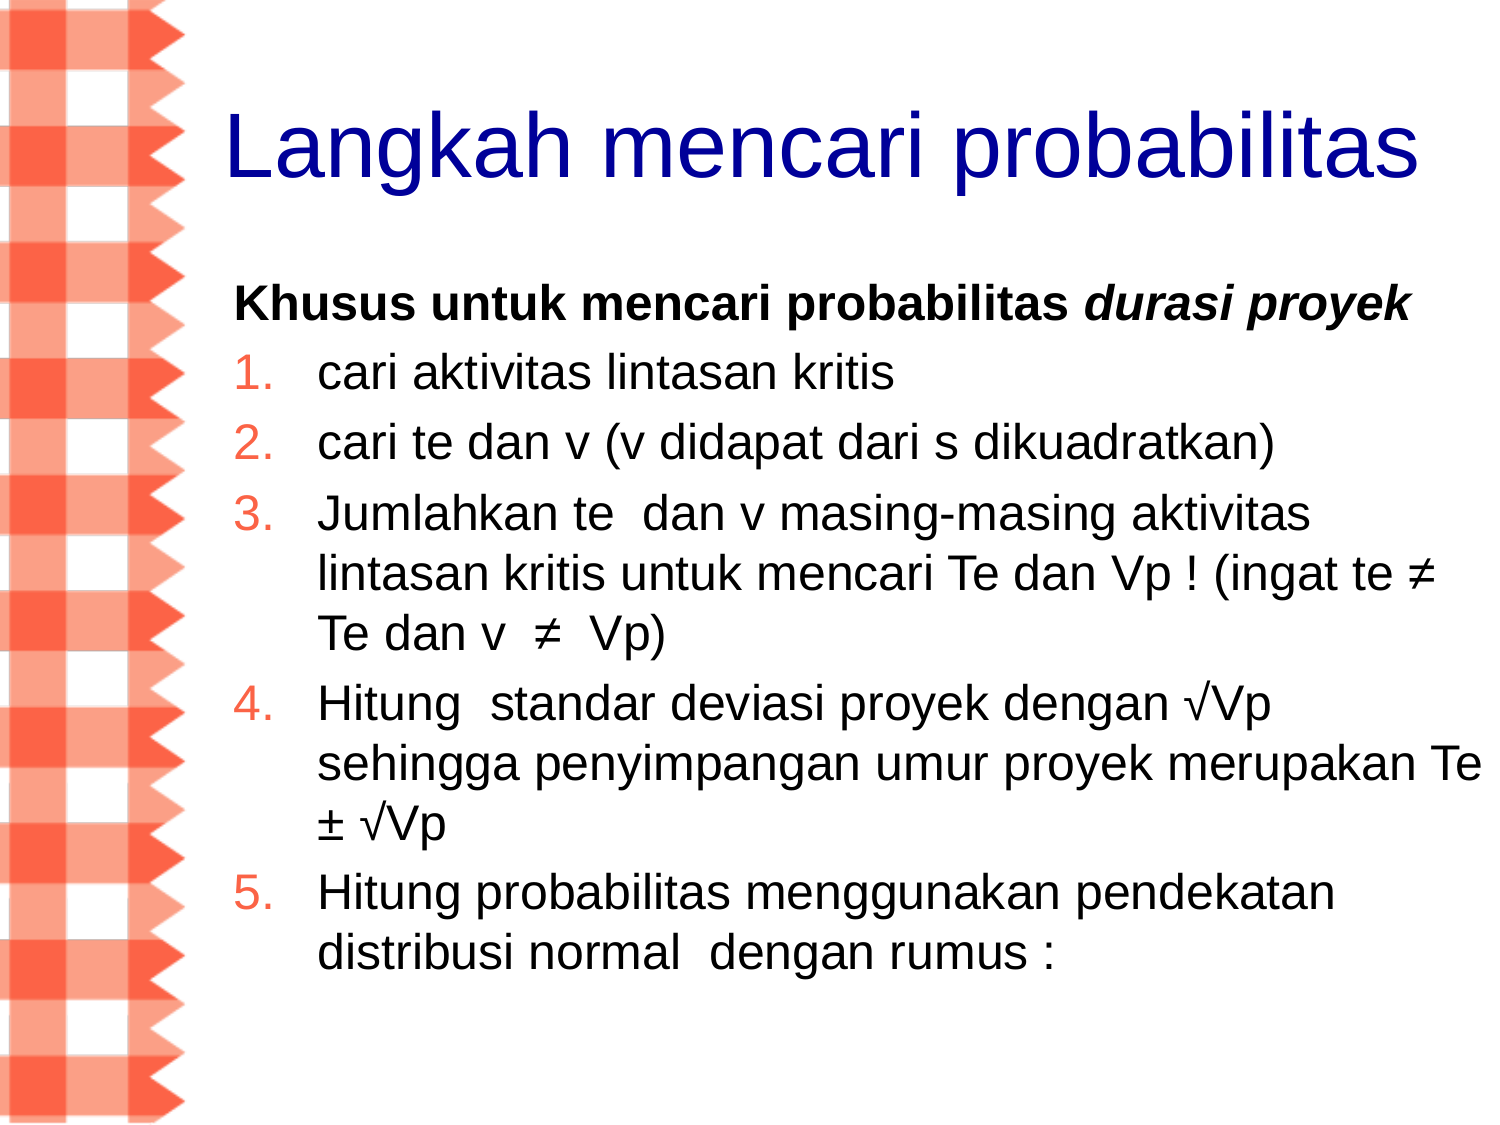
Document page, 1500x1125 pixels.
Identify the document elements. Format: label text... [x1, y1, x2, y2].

list Khusus untuk mencari probabilitas durasi proyek cari aktivitas lintasan kritis cari te dan v (v didapat dari s dikuadratkan) Jumlahkan te dan v masing-masing aktivitas lintasan kritis untuk mencari Te dan Vp ! (ingat te ≠ Te dan v ≠ Vp) Hitung standar deviasi proyek dengan √Vp sehingga penyimpangan umur proyek merupakan Te ± √Vp Hitung probabilitas menggunakan pendekatan distribusi normal dengan rumus : [218, 262, 1500, 1067]
picture [0, 0, 220, 1125]
title Langkah mencari probabilitas [145, 46, 1500, 235]
